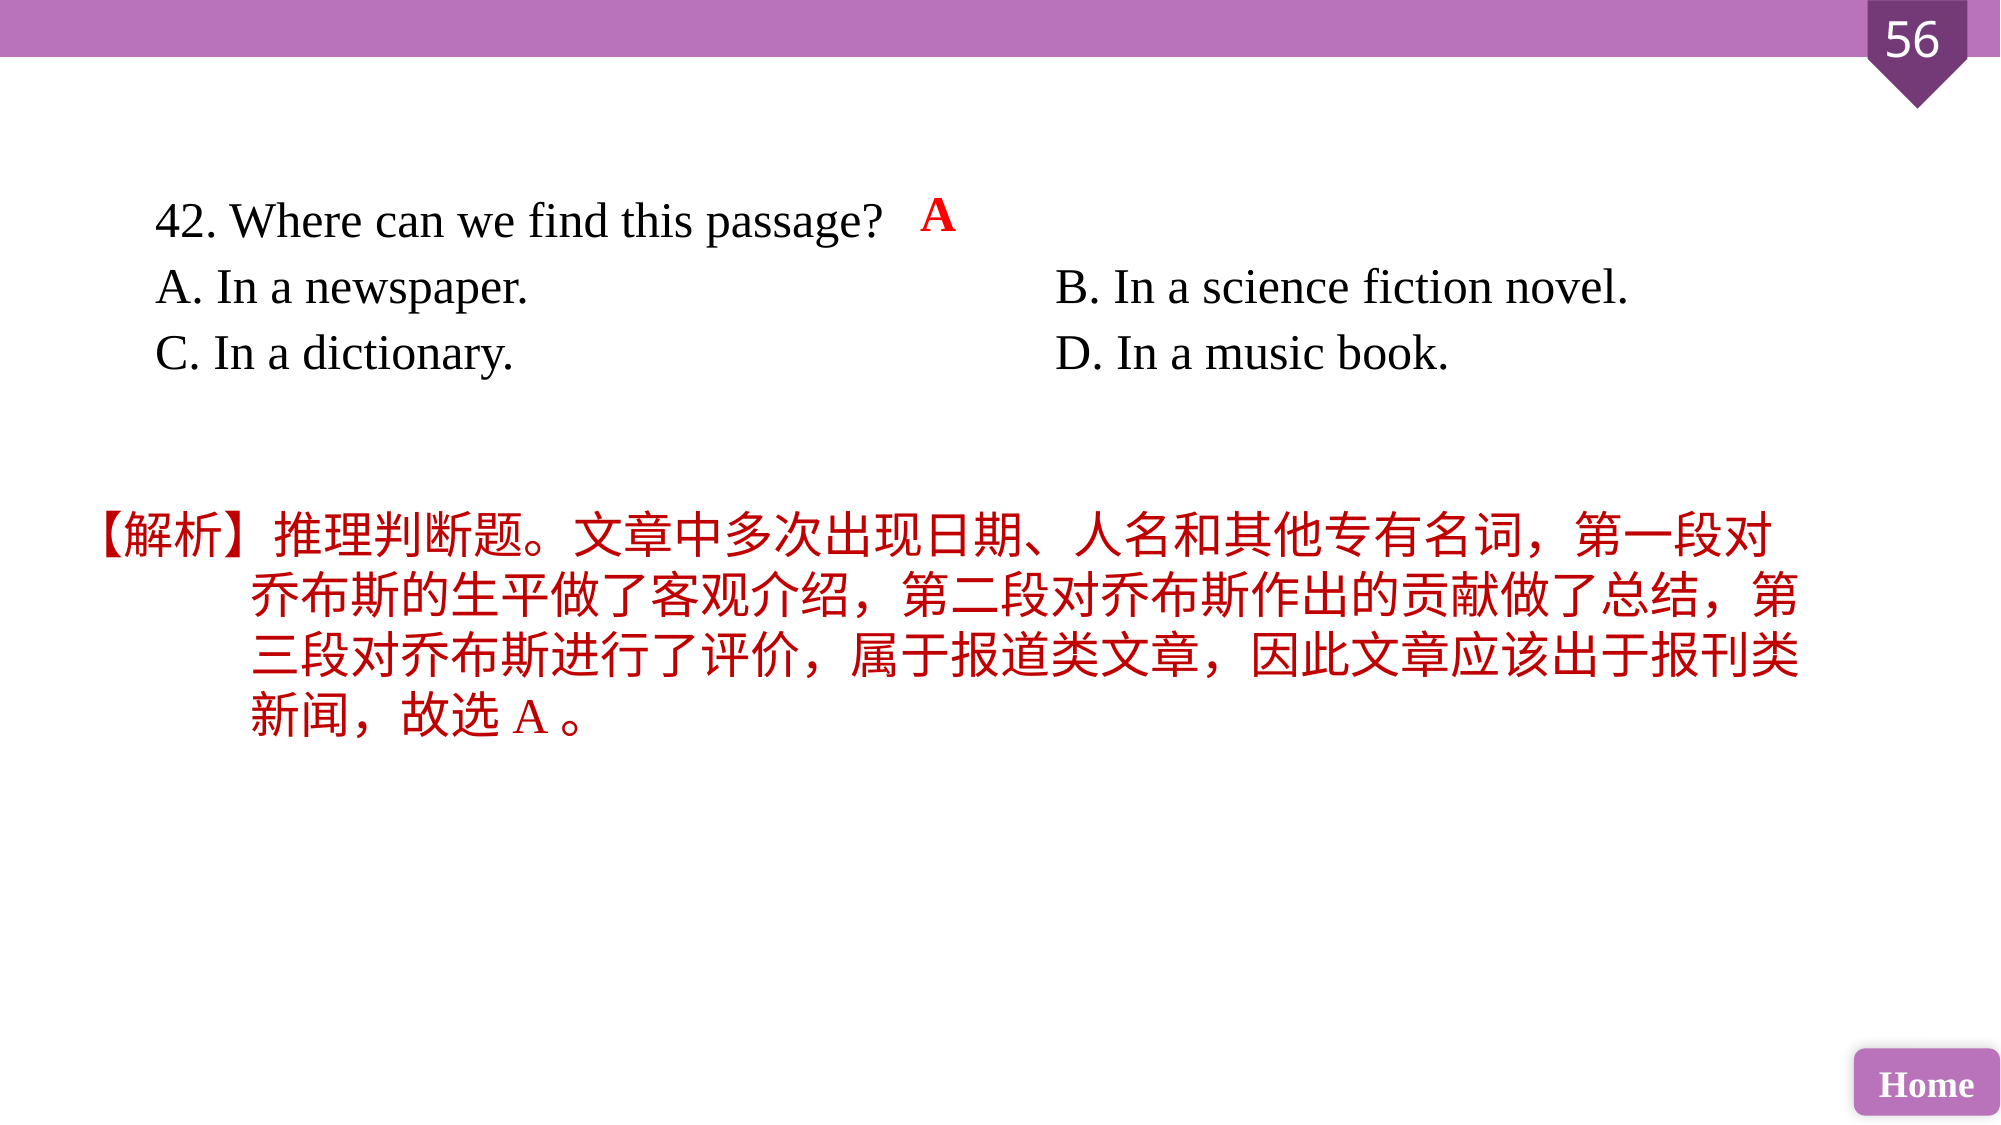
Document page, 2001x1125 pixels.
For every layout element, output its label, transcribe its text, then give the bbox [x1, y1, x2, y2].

text_box 【解析】推理判断题。文章中多次出现日期、人名和其他专有名词，第一段对乔布斯的生平做了客观介绍，第二段对乔布斯作出的贡献做了总结，第三段对乔布斯进行了评价，属于报道类文章，因此文章应该出于报刊类新闻，故选A。 [58, 496, 1826, 918]
text_box A [905, 174, 979, 249]
text_box 42. Where can we find this passage? A. In a newspaper. B. In a science fiction novel. C. In a dictionary. D. In a music book. [140, 174, 1777, 387]
